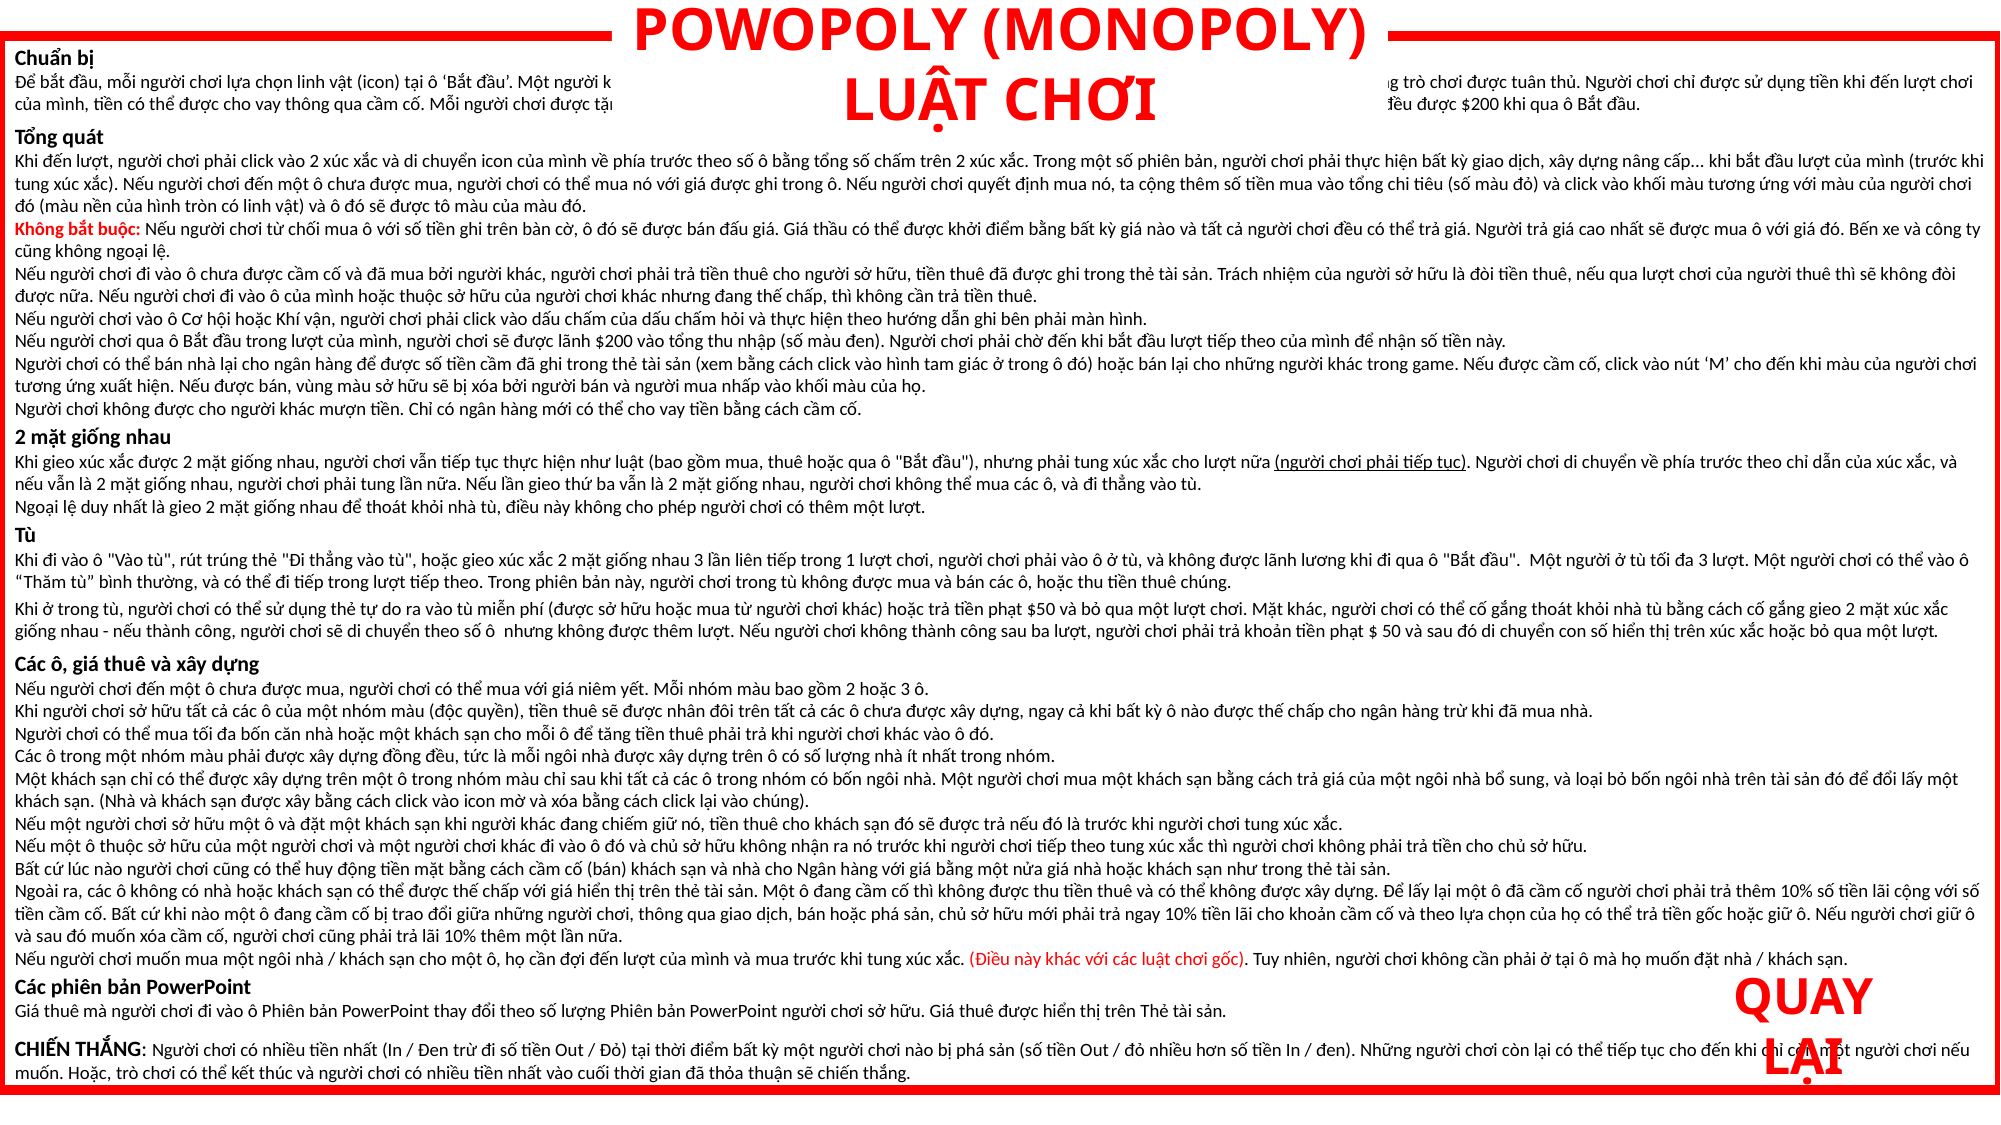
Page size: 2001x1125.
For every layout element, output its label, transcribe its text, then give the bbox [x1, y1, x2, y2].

text_box Chuẩn bị Để bắt đầu, mỗi người chơi lựa chọn linh vật (icon) tại ô ‘Bắt đầu’. Một người khác làm Ngân hàng, người giám sát hành động của những người chơi và đảm bảo rằng các quy tắc trong trò chơi được tuân thủ. Người chơi chỉ được sử dụng tiền khi đến lượt chơi của mình, tiền có thể được cho vay thông qua cầm cố. Mỗi người chơi được tặng $1,500 khi bắt đầu chơi. Ngân hàng cũng có thể chơi cùng và họ cũng cần đảm bảo rằng mỗi người đều được $200 khi qua ô Bắt đầu. Tổng quát Khi đến lượt, người chơi phải click vào 2 xúc xắc và di chuyển icon của mình về phía trước theo số ô bằng tổng số chấm trên 2 xúc xắc. Trong một số phiên bản, người chơi phải thực hiện bất kỳ giao dịch, xây dựng nâng cấp... khi bắt đầu lượt của mình (trước khi tung xúc xắc). Nếu người chơi đến một ô chưa được mua, người chơi có thể mua nó với giá được ghi trong ô. Nếu người chơi quyết định mua nó, ta cộng thêm số tiền mua vào tổng chi tiêu (số màu đỏ) và click vào khối màu tương ứng với màu của người chơi đó (màu nền của hình tròn có linh vật) và ô đó sẽ được tô màu của màu đó. Không bắt buộc: Nếu người chơi từ chối mua ô với số tiền ghi trên bàn cờ, ô đó sẽ được bán đấu giá. Giá thầu có thể được khởi điểm bằng bất kỳ giá nào và tất cả người chơi đều có thể trả giá. Người trả giá cao nhất sẽ được mua ô với giá đó. Bến xe và công ty cũng không ngoại lệ. Nếu người chơi đi vào ô chưa được cầm cố và đã mua bởi người khác, người chơi phải trả tiền thuê cho người sở hữu, tiền thuê đã được ghi trong thẻ tài sản. Trách nhiệm của người sở hữu là đòi tiền thuê, nếu qua lượt chơi của người thuê thì sẽ không đòi được nữa. Nếu người chơi đi vào ô của mình hoặc thuộc sở hữu của người chơi khác nhưng đang thế chấp, thì không cần trả tiền thuê. Nếu người chơi vào ô Cơ hội hoặc Khí vận, người chơi phải click vào dấu chấm của dấu chấm hỏi và thực hiện theo hướng dẫn ghi bên phải màn hình. Nếu người chơi qua ô Bắt đầu trong lượt của mình, người chơi sẽ được lãnh $200 vào tổng thu nhập (số màu đen). Người chơi phải chờ đến khi bắt đầu lượt tiếp theo của mình để nhận số tiền này. Người chơi có thể bán nhà lại cho ngân hàng để được số tiền cầm đã ghi trong thẻ tài sản (xem bằng cách click vào hình tam giác ở trong ô đó) hoặc bán lại cho những người khác trong game. Nếu được cầm cố, click vào nút ‘M’ cho đến khi màu của người chơi tương ứng xuất hiện. Nếu được bán, vùng màu sở hữu sẽ bị xóa bởi người bán và người mua nhấp vào khối màu của họ. Người chơi không được cho người khác mượn tiền. Chỉ có ngân hàng mới có thể cho vay tiền bằng cách cầm cố. 2 mặt giống nhau Khi gieo xúc xắc được 2 mặt giống nhau, người chơi vẫn tiếp tục thực hiện như luật (bao gồm mua, thuê hoặc qua ô "Bắt đầu"), nhưng phải tung xúc xắc cho lượt nữa (người chơi phải tiếp tục). Người chơi di chuyển về phía trước theo chỉ dẫn của xúc xắc, và nếu vẫn là 2 mặt giống nhau, người chơi phải tung lần nữa. Nếu lần gieo thứ ba vẫn là 2 mặt giống nhau, người chơi không thể mua các ô, và đi thẳng vào tù. Ngoại lệ duy nhất là gieo 2 mặt giống nhau để thoát khỏi nhà tù, điều này không cho phép người chơi có thêm một lượt. Tù Khi đi vào ô "Vào tù", rút trúng thẻ "Đi thẳng vào tù", hoặc gieo xúc xắc 2 mặt giống nhau 3 lần liên tiếp trong 1 lượt chơi, người chơi phải vào ô ở tù, và không được lãnh lương khi đi qua ô "Bắt đầu". Một người ở tù tối đa 3 lượt. Một người chơi có thể vào ô “Thăm tù” bình thường, và có thể đi tiếp trong lượt tiếp theo. Trong phiên bản này, người chơi trong tù không được mua và bán các ô, hoặc thu tiền thuê chúng. Khi ở trong tù, người chơi có thể sử dụng thẻ tự do ra vào tù miễn phí (được sở hữu hoặc mua từ người chơi khác) hoặc trả tiền phạt $50 và bỏ qua một lượt chơi. Mặt khác, người chơi có thể cố gắng thoát khỏi nhà tù bằng cách cố gắng gieo 2 mặt xúc xắc giống nhau - nếu thành công, người chơi sẽ di chuyển theo số ô nhưng không được thêm lượt. Nếu người chơi không thành công sau ba lượt, người chơi phải trả khoản tiền phạt $ 50 và sau đó di chuyển con số hiển thị trên xúc xắc hoặc bỏ qua một lượt. Các ô, giá thuê và xây dựng Nếu người chơi đến một ô chưa được mua, người chơi có thể mua với giá niêm yết. Mỗi nhóm màu bao gồm 2 hoặc 3 ô. Khi người chơi sở hữu tất cả các ô của một nhóm màu (độc quyền), tiền thuê sẽ được nhân đôi trên tất cả các ô chưa được xây dựng, ngay cả khi bất kỳ ô nào được thế chấp cho ngân hàng trừ khi đã mua nhà. Người chơi có thể mua tối đa bốn căn nhà hoặc một khách sạn cho mỗi ô để tăng tiền thuê phải trả khi người chơi khác vào ô đó. Các ô trong một nhóm màu phải được xây dựng đồng đều, tức là mỗi ngôi nhà được xây dựng trên ô có số lượng nhà ít nhất trong nhóm. Một khách sạn chỉ có thể được xây dựng trên một ô trong nhóm màu chỉ sau khi tất cả các ô trong nhóm có bốn ngôi nhà. Một người chơi mua một khách sạn bằng cách trả giá của một ngôi nhà bổ sung, và loại bỏ bốn ngôi nhà trên tài sản đó để đổi lấy một khách sạn. (Nhà và khách sạn được xây bằng cách click vào icon mờ và xóa bằng cách click lại vào chúng). Nếu một người chơi sở hữu một ô và đặt một khách sạn khi người khác đang chiếm giữ nó, tiền thuê cho khách sạn đó sẽ được trả nếu đó là trước khi người chơi tung xúc xắc. Nếu một ô thuộc sở hữu của một người chơi và một người chơi khác đi vào ô đó và chủ sở hữu không nhận ra nó trước khi người chơi tiếp theo tung xúc xắc thì người chơi không phải trả tiền cho chủ sở hữu. Bất cứ lúc nào người chơi cũng có thể huy động tiền mặt bằng cách cầm cố (bán) khách sạn và nhà cho Ngân hàng với giá bằng một nửa giá nhà hoặc khách sạn như trong thẻ tài sản. Ngoài ra, các ô không có nhà hoặc khách sạn có thể được thế chấp với giá hiển thị trên thẻ tài sản. Một ô đang cầm cố thì không được thu tiền thuê và có thể không được xây dựng. Để lấy lại một ô đã cầm cố người chơi phải trả thêm 10% số tiền lãi cộng với số tiền cầm cố. Bất cứ khi nào một ô đang cầm cố bị trao đổi giữa những người chơi, thông qua giao dịch, bán hoặc phá sản, chủ sở hữu mới phải trả ngay 10% tiền lãi cho khoản cầm cố và theo lựa chọn của họ có thể trả tiền gốc hoặc giữ ô. Nếu người chơi giữ ô và sau đó muốn xóa cầm cố, người chơi cũng phải trả lãi 10% thêm một lần nữa. Nếu người chơi muốn mua một ngôi nhà / khách sạn cho một ô, họ cần đợi đến lượt của mình và mua trước khi tung xúc xắc. (Điều này khác với các luật chơi gốc). Tuy nhiên, người chơi không cần phải ở tại ô mà họ muốn đặt nhà / khách sạn. Các phiên bản PowerPoint Giá thuê mà người chơi đi vào ô Phiên bản PowerPoint thay đổi theo số lượng Phiên bản PowerPoint người chơi sở hữu. Giá thuê được hiển thị trên Thẻ tài sản. CHIẾN THẮNG: Người chơi có nhiều tiền nhất (In / Đen trừ đi số tiền Out / Đỏ) tại thời điểm bất kỳ một người chơi nào bị phá sản (số tiền Out / đỏ nhiều hơn số tiền In / đen). Những người chơi còn lại có thể tiếp tục cho đến khi chỉ còn một người chơi nếu muốn. Hoặc, trò chơi có thể kết thúc và người chơi có nhiều tiền nhất vào cuối thời gian đã thỏa thuận sẽ chiến thắng. [0, 35, 2000, 1091]
text_box QUAY LẠI [1684, 956, 1923, 1092]
text_box POWOPOLY (MONOPOLY) LUẬT CHƠI [611, 0, 1388, 140]
